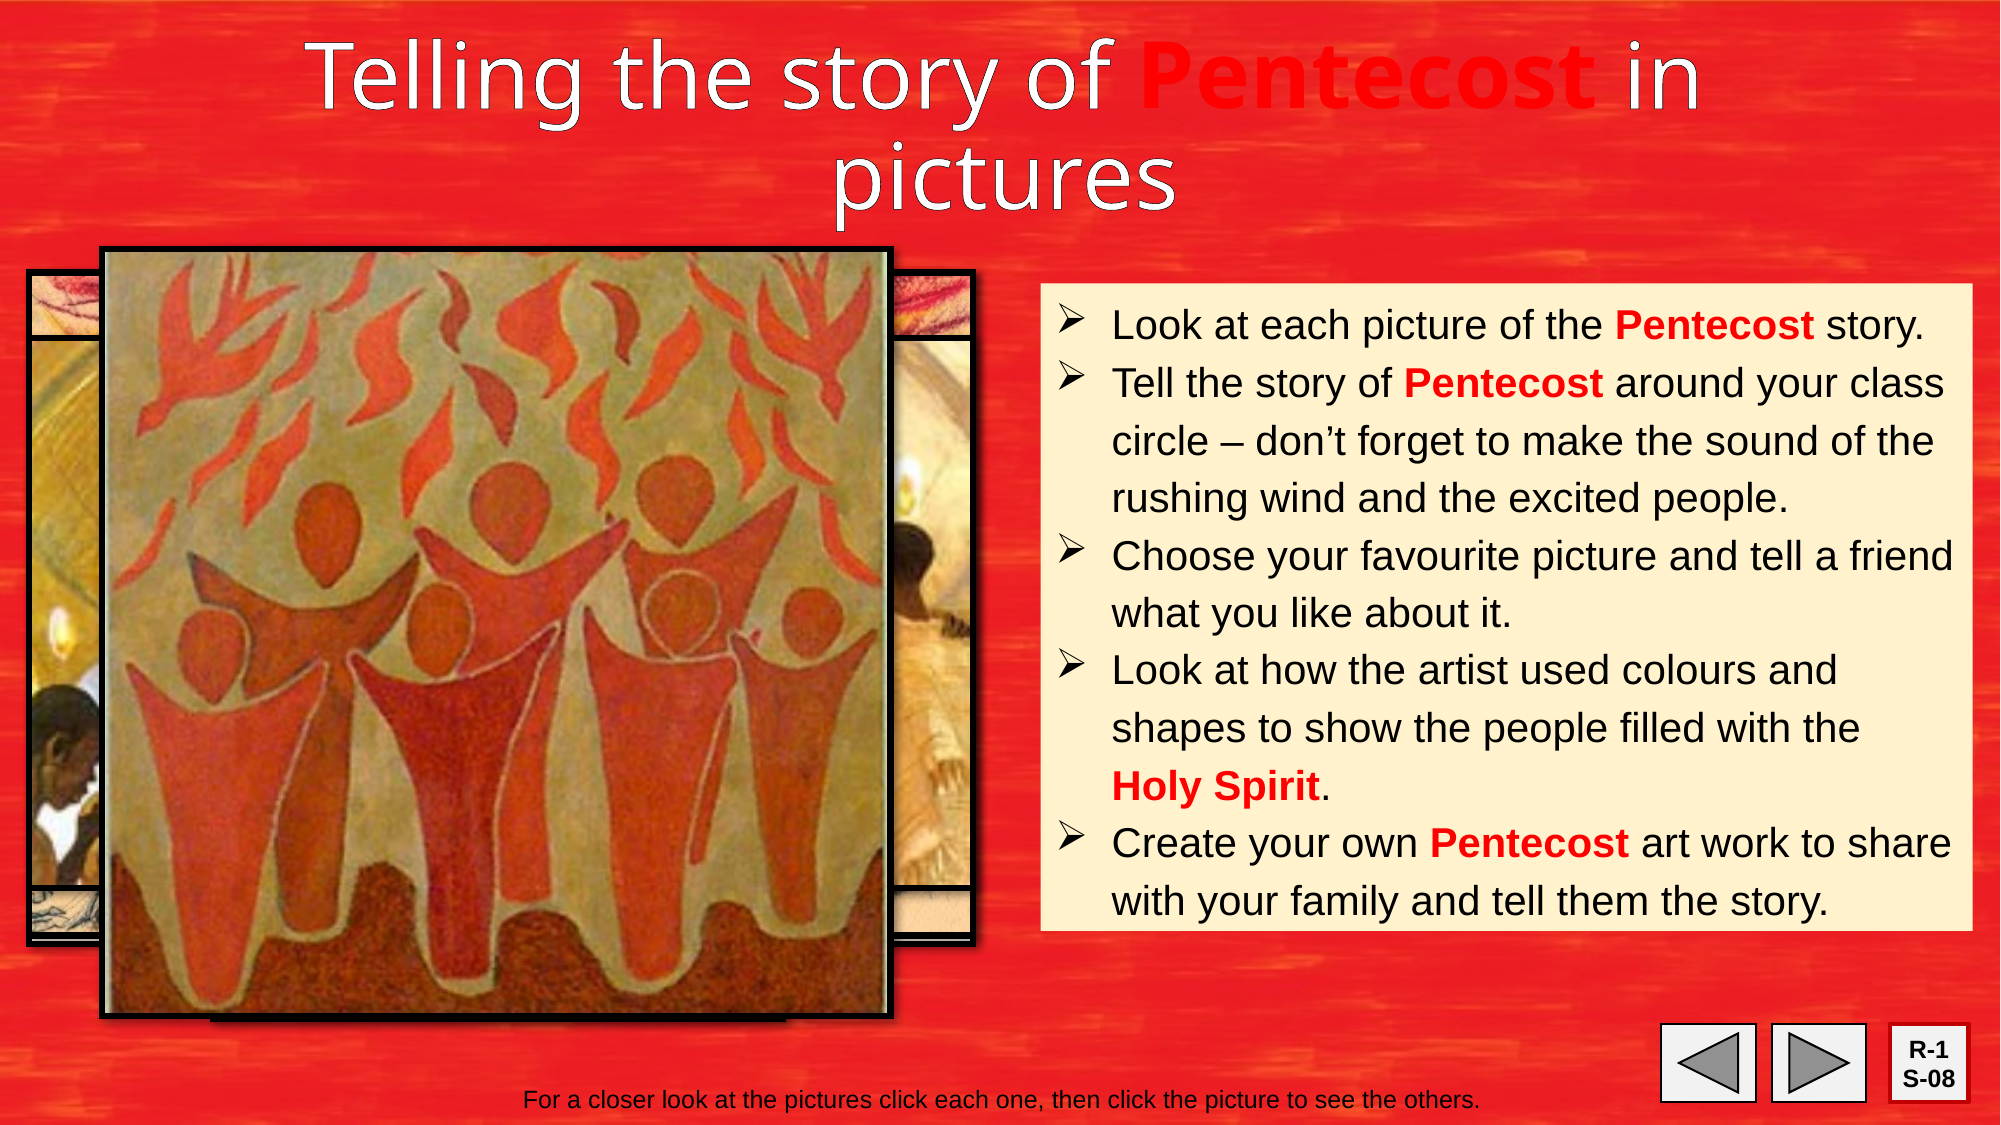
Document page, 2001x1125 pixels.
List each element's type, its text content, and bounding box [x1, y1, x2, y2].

text_box R-1 S-08 [1889, 1023, 1969, 1103]
text_box Look at each picture of the Pentecost story. Tell the story of Pentecost around your class circle – don’t forget to make the sound of the rushing wind and the excited people. Choose your favourite picture and tell a friend what you like about it. Look at how the artist used colours and shapes to show the people filled with the Holy Spirit. Create your own Pentecost art work to share with your family and tell them the story. [1040, 283, 1973, 931]
title Telling the story of Pentecost in pictures [141, 20, 1867, 238]
picture [0, 0, 2001, 1125]
text_box For a closer look at the pictures click each one, then click the picture to see the others. [508, 1075, 1501, 1121]
text_box [1660, 1023, 1757, 1103]
text_box [1771, 1023, 1867, 1103]
